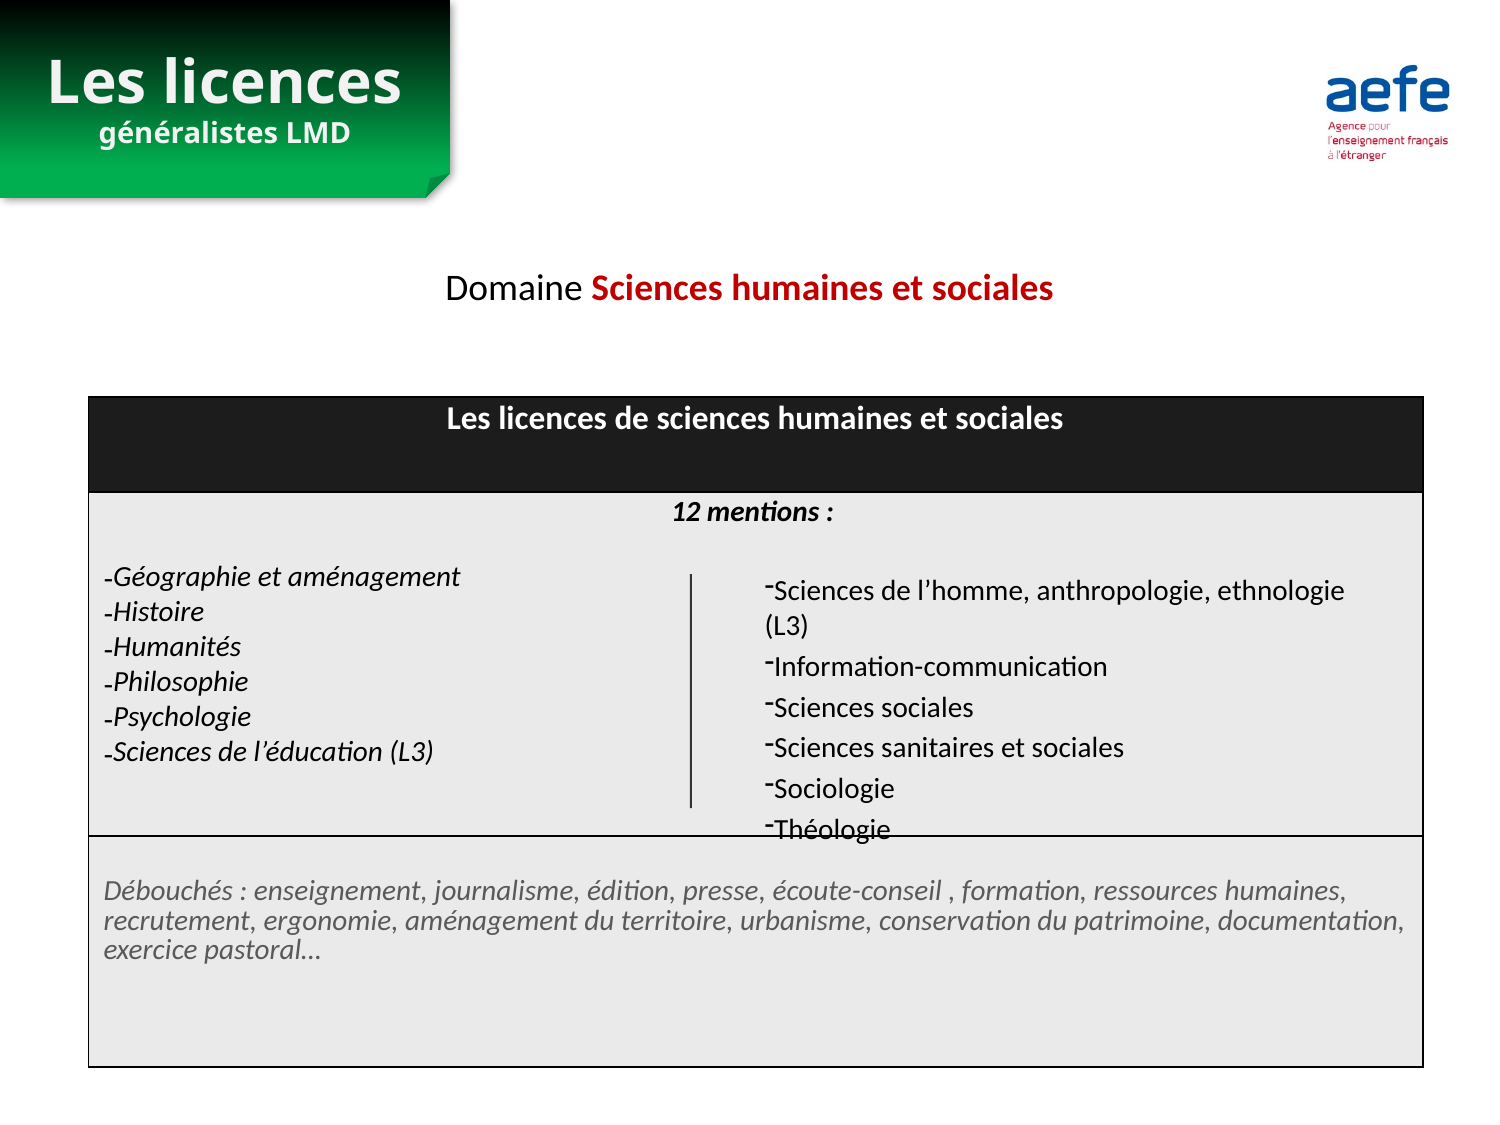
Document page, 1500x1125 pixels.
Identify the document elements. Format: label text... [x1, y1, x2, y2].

table_header Les licences de sciences humaines et sociales [89, 398, 1422, 491]
text_box Sciences de l’homme, anthropologie, ethnologie (L3) Information-communication Sciences sociales Sciences sanitaires et sociales Sociologie Théologie [749, 564, 1408, 853]
picture [1315, 52, 1460, 173]
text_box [0, 0, 451, 199]
text_box Domaine Sciences humaines et sociales [29, 255, 1471, 316]
table_cell 12 mentions : Géographie et aménagement Histoire Humanités Philosophie Psychologie Sciences de l’éducation (L3) [89, 493, 1422, 835]
table_cell Débouchés : enseignement, journalisme, édition, presse, écoute-conseil , formation, ressources humaines, recrutement, ergonomie, aménagement du territoire, urbanisme, conservation du patrimoine, documentation, exercice pastoral… [89, 837, 1422, 1066]
